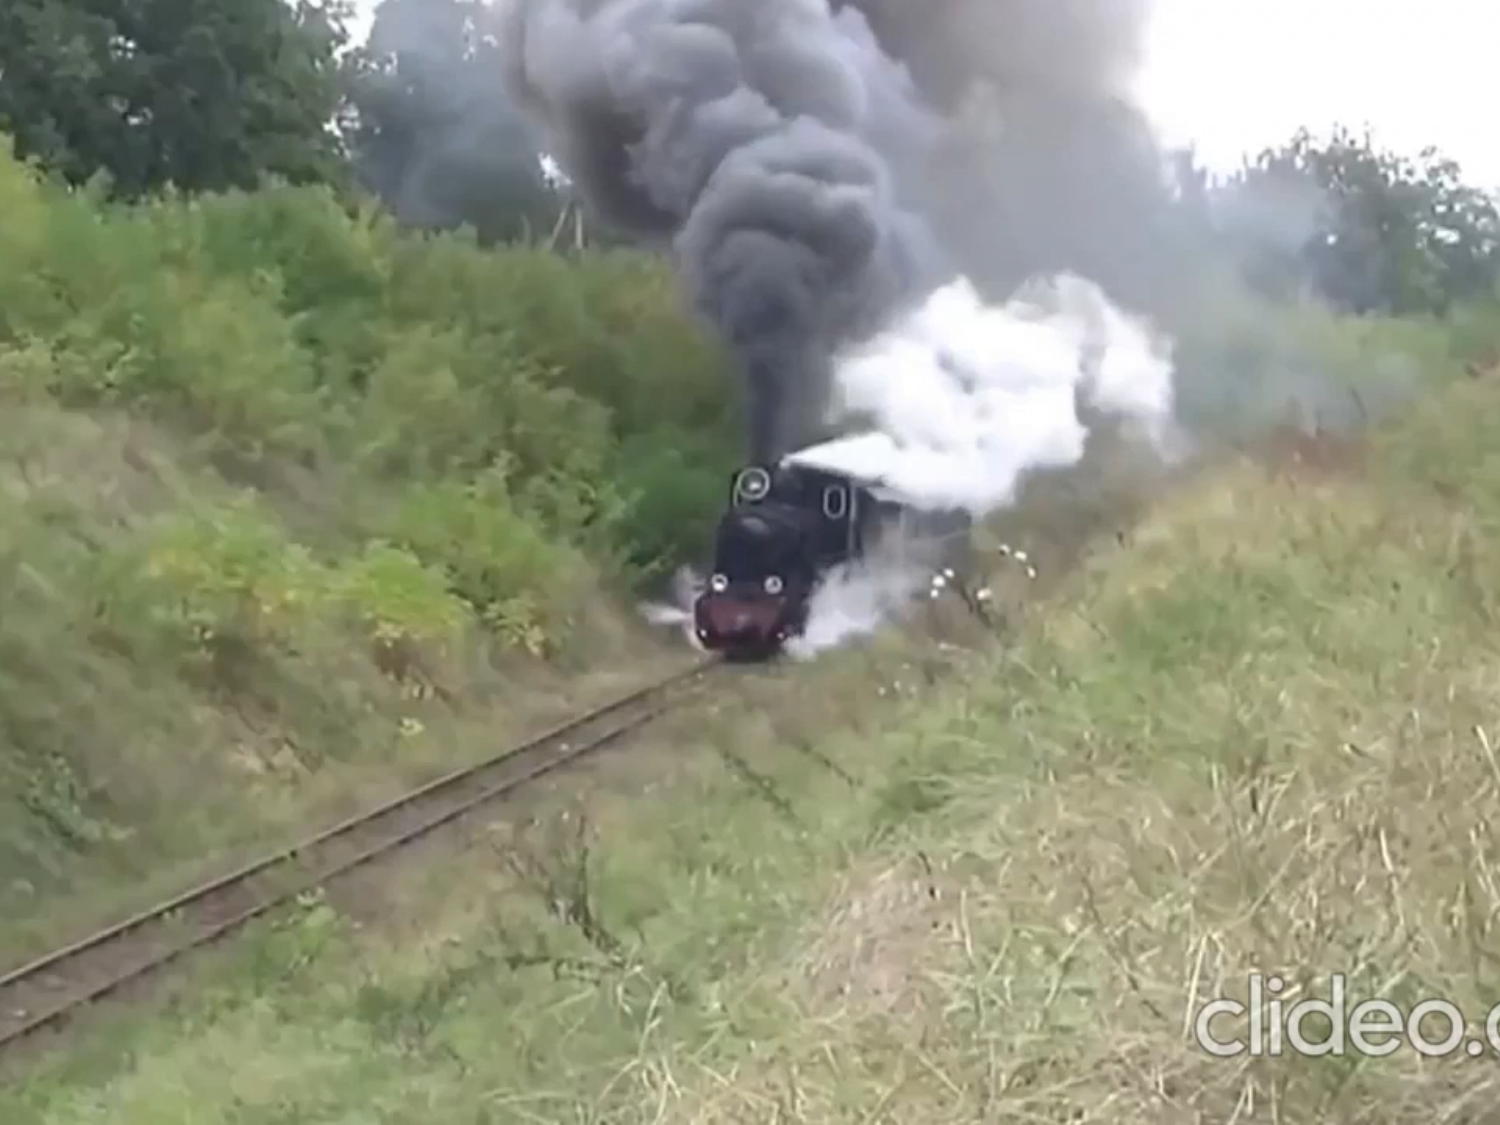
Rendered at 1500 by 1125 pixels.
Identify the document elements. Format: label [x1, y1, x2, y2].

text_box [0, 0, 1500, 1125]
